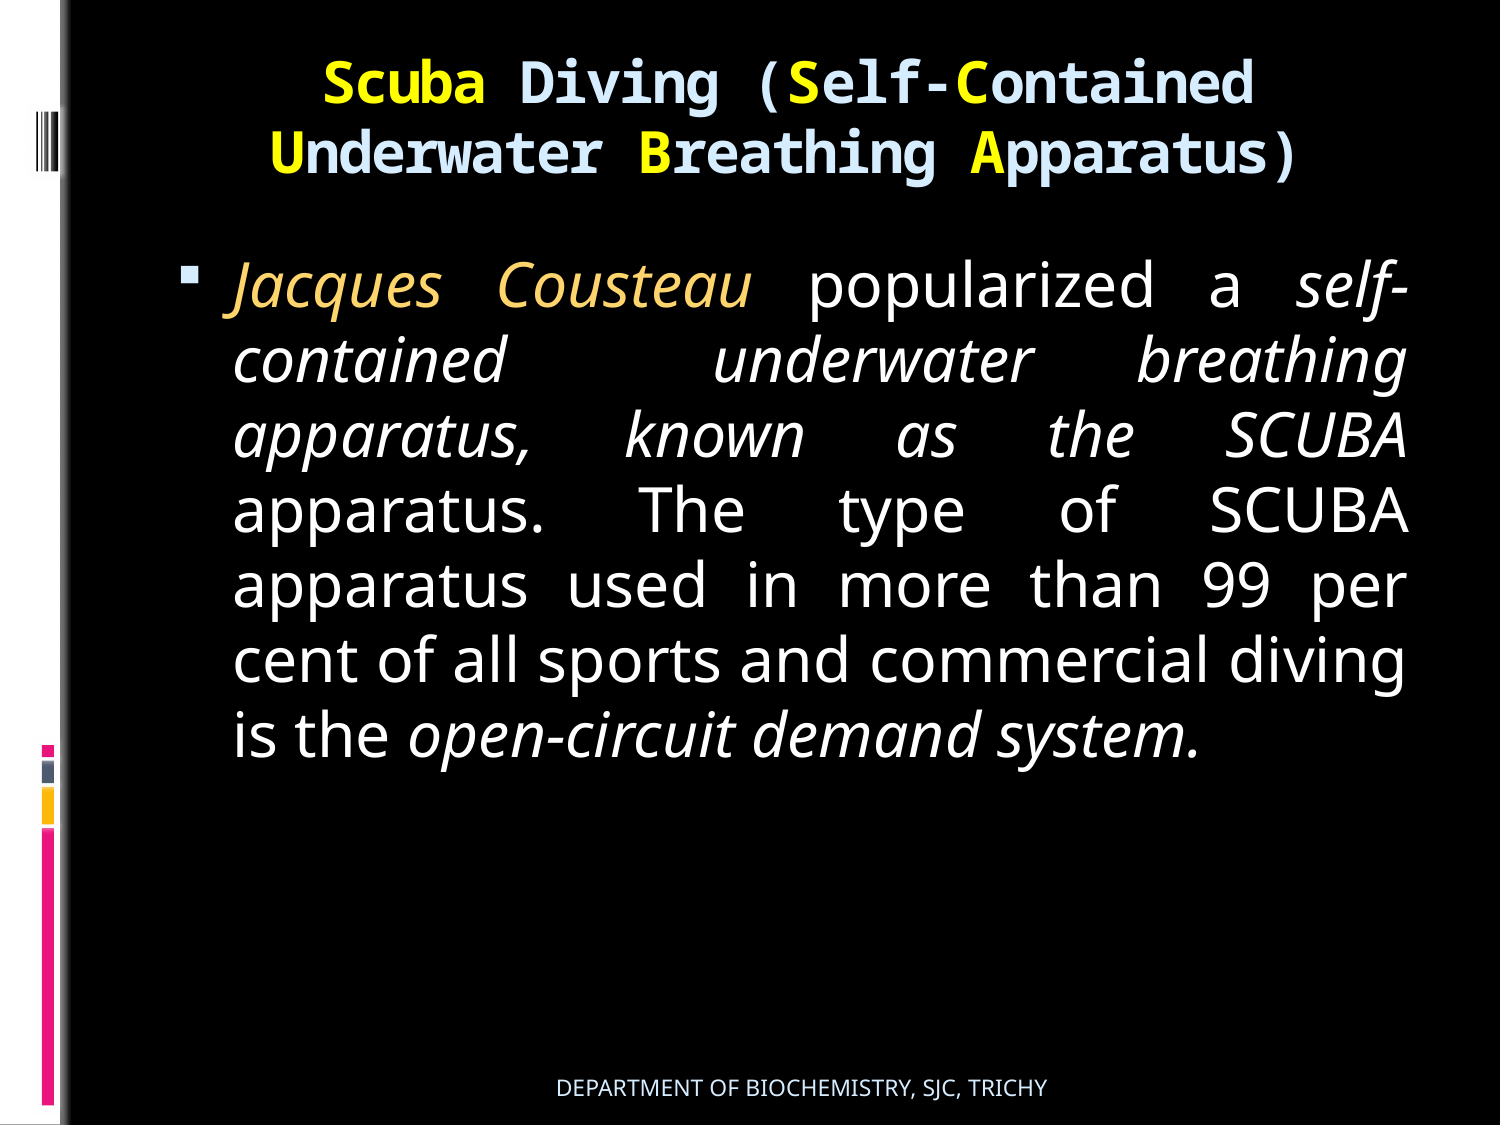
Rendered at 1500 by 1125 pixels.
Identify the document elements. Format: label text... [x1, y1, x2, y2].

footer DEPARTMENT OF BIOCHEMISTRY, SJC, TRICHY [150, 1052, 1063, 1113]
title Scuba Diving (Self-Contained Underwater Breathing Apparatus) [150, 37, 1425, 234]
list Jacques Cousteau popularized a self- contained underwater breathing apparatus, known as the SCUBA apparatus. The type of SCUBA apparatus used in more than 99 per cent of all sports and commercial diving is the open-circuit demand system. [150, 237, 1425, 1043]
